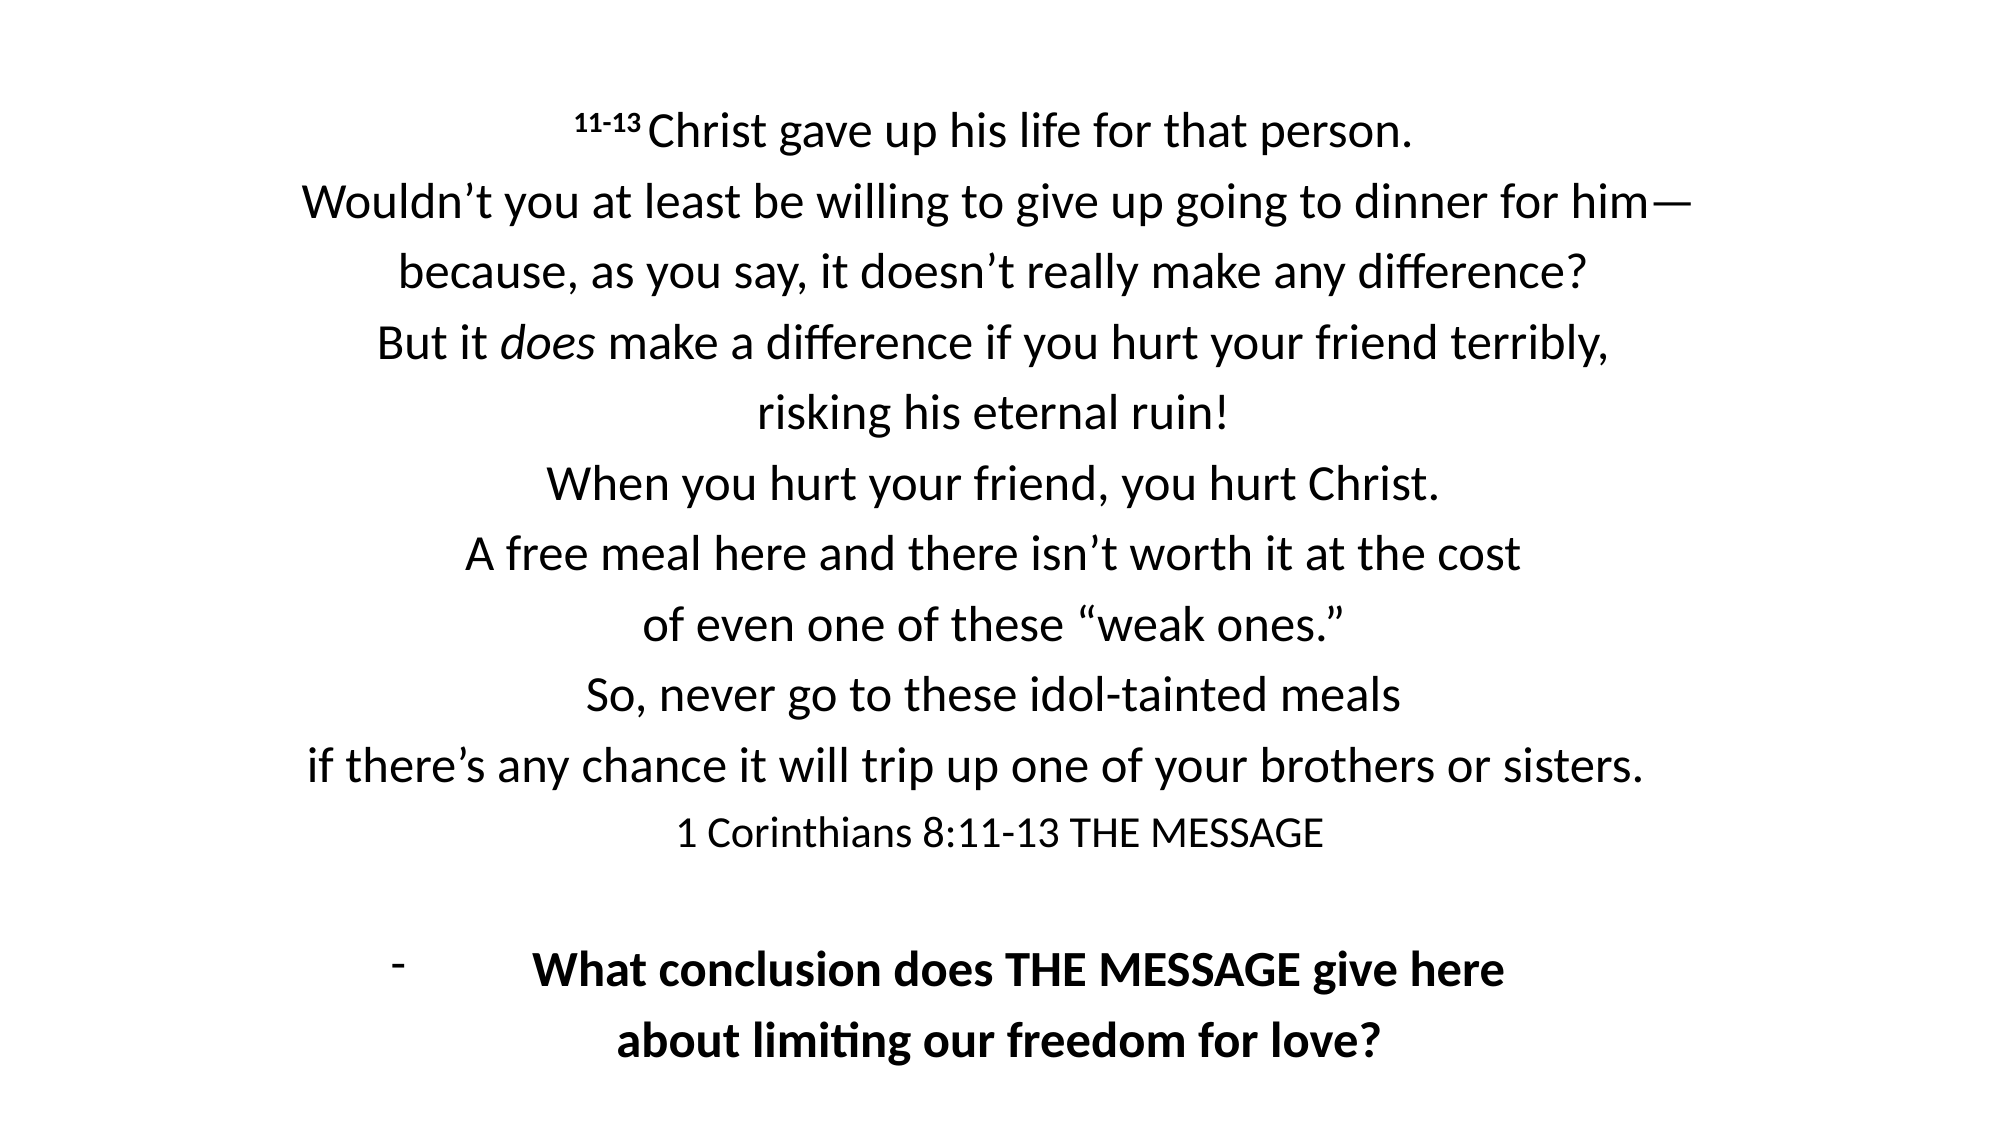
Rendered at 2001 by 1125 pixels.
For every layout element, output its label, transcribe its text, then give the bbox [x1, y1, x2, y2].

list 11-13 Christ gave up his life for that person. Wouldn’t you at least be willing to give up going to dinner for him— because, as you say, it doesn’t really make any difference? But it does make a difference if you hurt your friend terribly, risking his eternal ruin! When you hurt your friend, you hurt Christ. A free meal here and there isn’t worth it at the cost of even one of these “weak ones.” So, never go to these idol-tainted meals if there’s any chance it will trip up one of your brothers or sisters. 1 Corinthians 8:11-13 THE MESSAGE What conclusion does THE MESSAGE give here about limiting our freedom for love? [137, 0, 1863, 1086]
